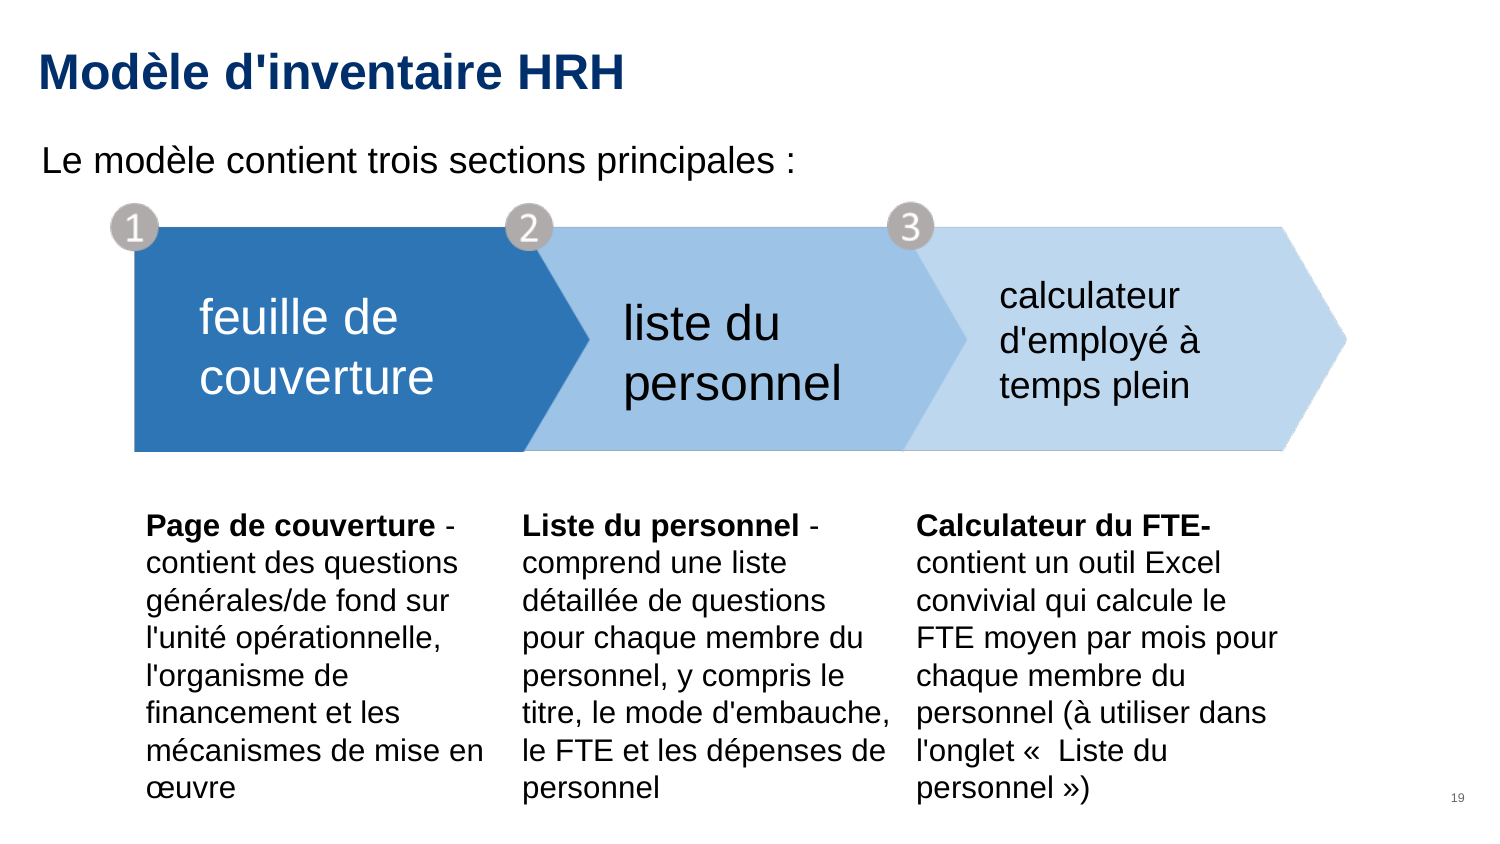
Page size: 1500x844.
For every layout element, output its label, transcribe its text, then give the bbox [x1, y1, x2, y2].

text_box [97, 186, 1348, 453]
title Modèle d'inventaire HRH [23, 20, 1422, 115]
text_box Calculateur du FTE- contient un outil Excel convivial qui calcule le FTE moyen par mois pour chaque membre du personnel (à utiliser dans l'onglet « Liste du personnel ») [901, 490, 1294, 820]
text_box Le modèle contient trois sections principales : [26, 121, 1301, 197]
text_box Page de couverture - contient des questions générales/de fond sur l'unité opérationnelle, l'organisme de financement et les mécanismes de mise en œuvre [130, 490, 507, 820]
text_box Liste du personnel - comprend une liste détaillée de questions pour chaque membre du personnel, y compris le titre, le mode d'embauche, le FTE et les dépenses de personnel [507, 490, 901, 820]
slide_number 19 [1389, 764, 1480, 830]
